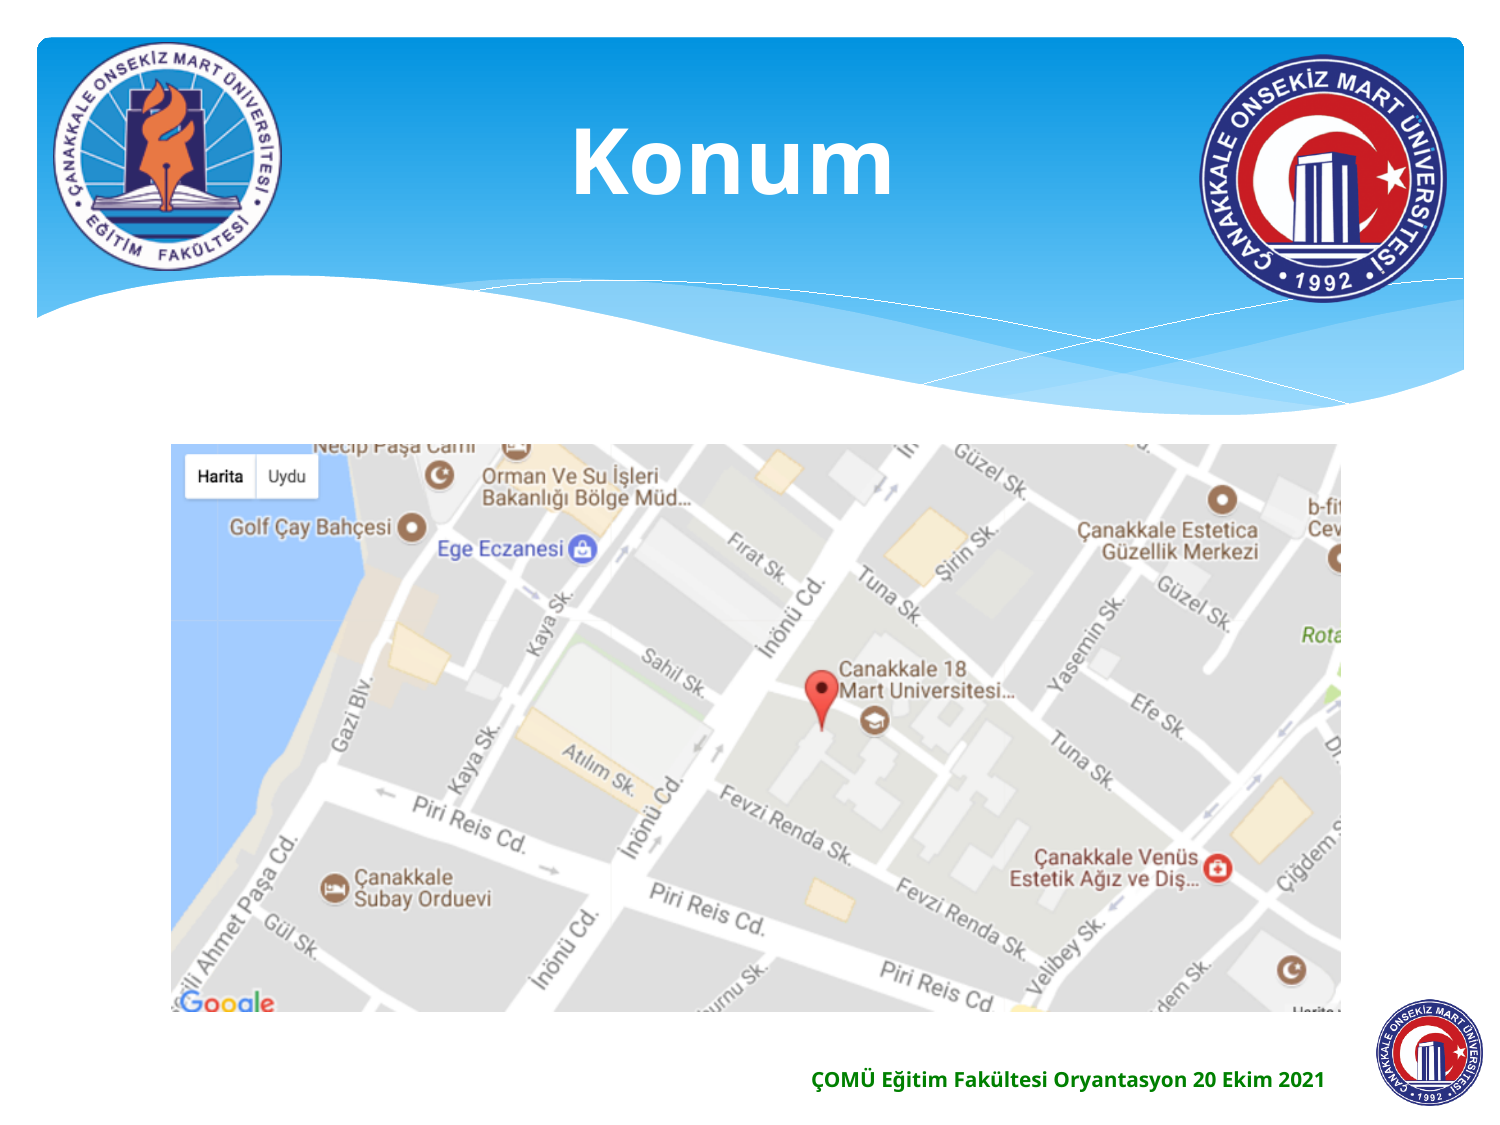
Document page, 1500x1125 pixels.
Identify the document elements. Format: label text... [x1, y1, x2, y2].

footer ÇOMÜ Eğitim Fakültesi Oryantasyon 20 Ekim 2021 [702, 1046, 1371, 1112]
picture [52, 43, 282, 272]
title Konum [371, 60, 1093, 256]
picture [1198, 55, 1448, 303]
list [170, 444, 1341, 1012]
picture [1375, 998, 1483, 1107]
